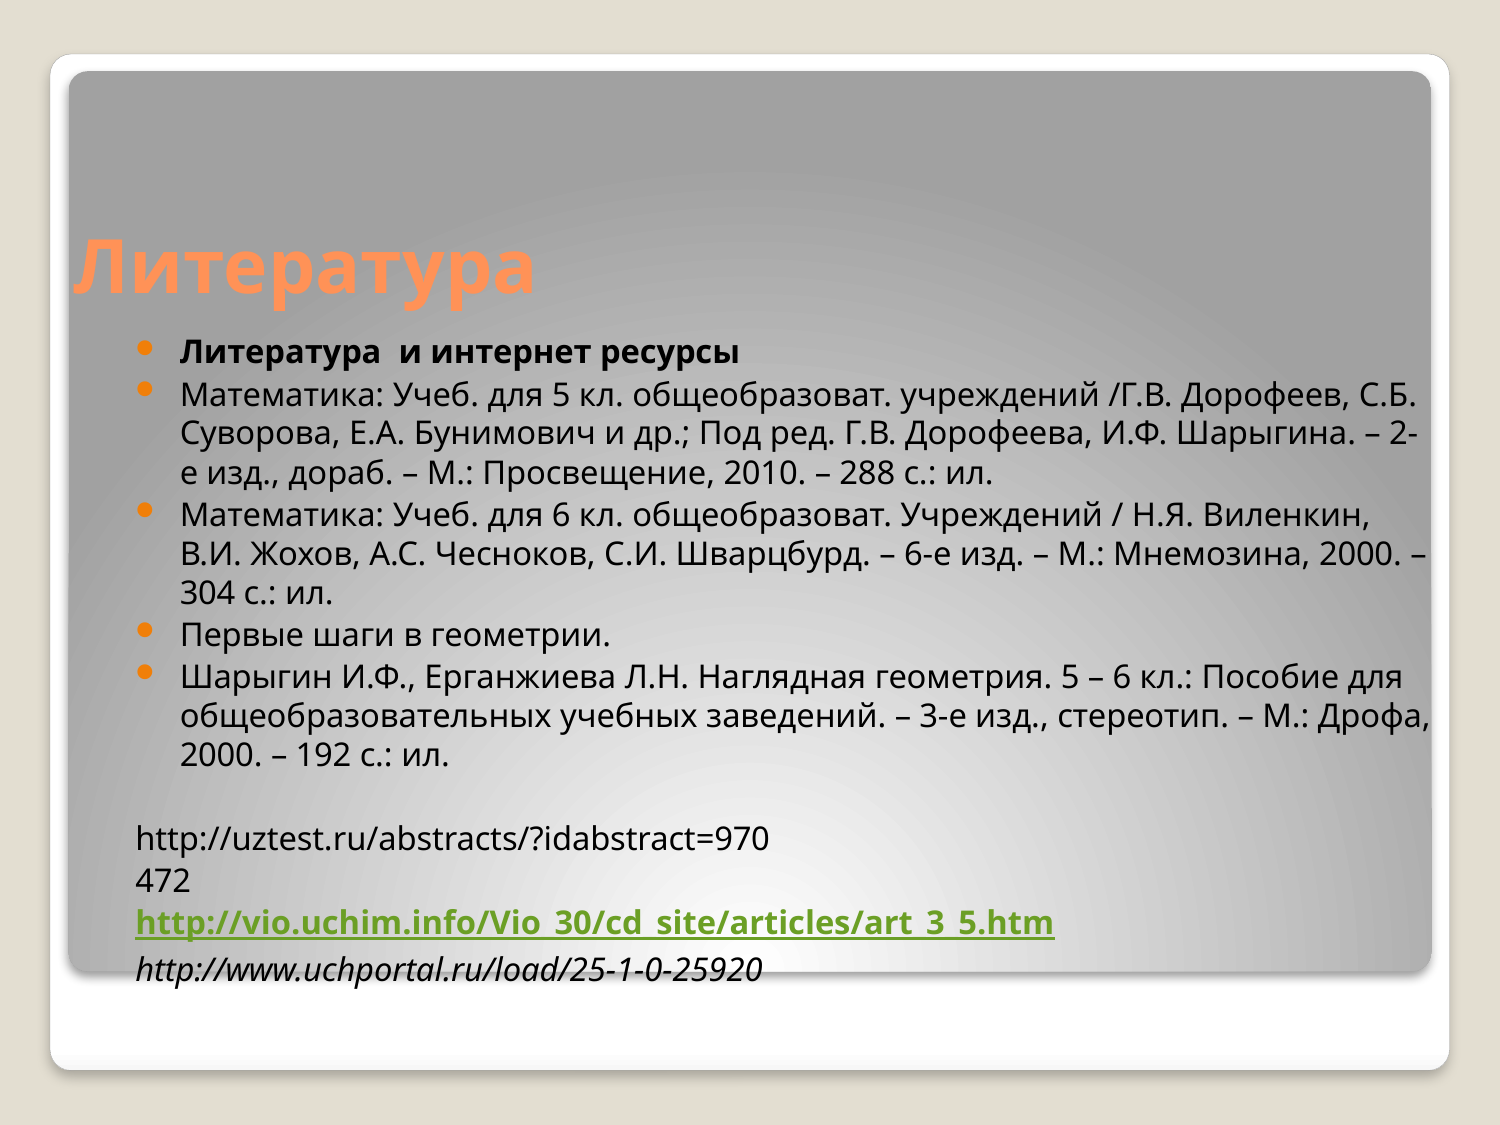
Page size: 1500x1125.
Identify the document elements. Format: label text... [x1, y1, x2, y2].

title Литература [58, 105, 1402, 317]
list Литература и интернет ресурсы Математика: Учеб. для 5 кл. общеобразоват. учреждений /Г.В. Дорофеев, С.Б. Суворова, Е.А. Бунимович и др.; Под ред. Г.В. Дорофеева, И.Ф. Шарыгина. – 2-е изд., дораб. – М.: Просвещение, 2010. – 288 с.: ил. Математика: Учеб. для 6 кл. общеобразоват. Учреждений / Н.Я. Виленкин, В.И. Жохов, А.С. Чесноков, С.И. Шварцбурд. – 6-е изд. – М.: Мнемозина, 2000. – 304 с.: ил. Первые шаги в геометрии. Шарыгин И.Ф., Ерганжиева Л.Н. Наглядная геометрия. 5 – 6 кл.: Пособие для общеобразовательных учебных заведений. – 3-е изд., стереотип. – М.: Дрофа, 2000. – 192 с.: ил. http://uztest.ru/abstracts/?idabstract=970 472 http://vio.uchim.info/Vio_30/cd_site/articles/art_3_5.htm http://www.uchportal.ru/load/25-1-0-25920 [105, 316, 1448, 1004]
